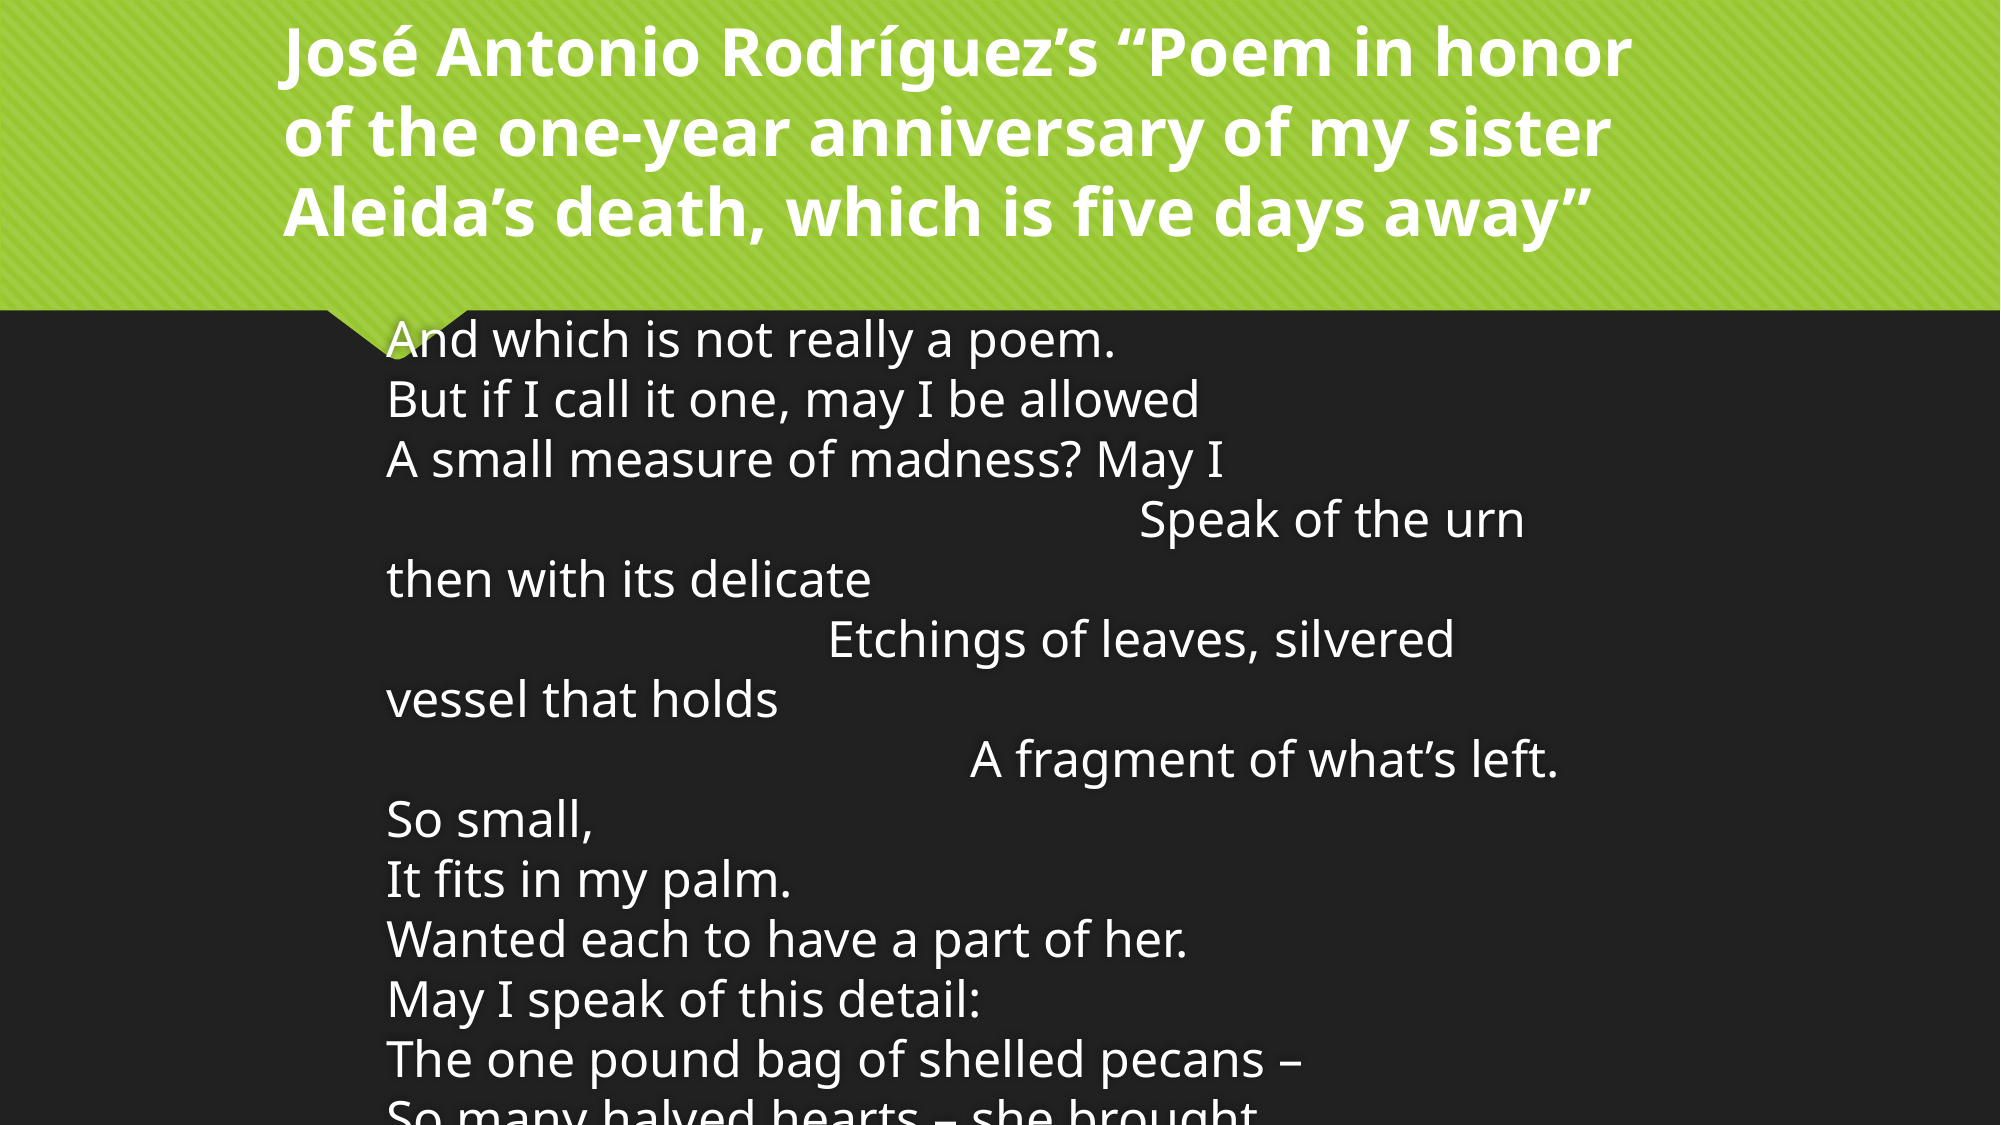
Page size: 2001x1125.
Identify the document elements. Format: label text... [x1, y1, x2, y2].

text_box José Antonio Rodríguez’s “Poem in honor of the one-year anniversary of my sister Aleida’s death, which is five days away” [269, 2, 1724, 302]
list And which is not really a poem. But if I call it one, may I be allowed A small measure of madness? May I Speak of the urn then with its delicate Etchings of leaves, silvered vessel that holds A fragment of what’s left. So small, It fits in my palm. Wanted each to have a part of her. May I speak of this detail: The one pound bag of shelled pecans – So many halved hearts – she brought My parents every time she visited, [371, 382, 1622, 1125]
